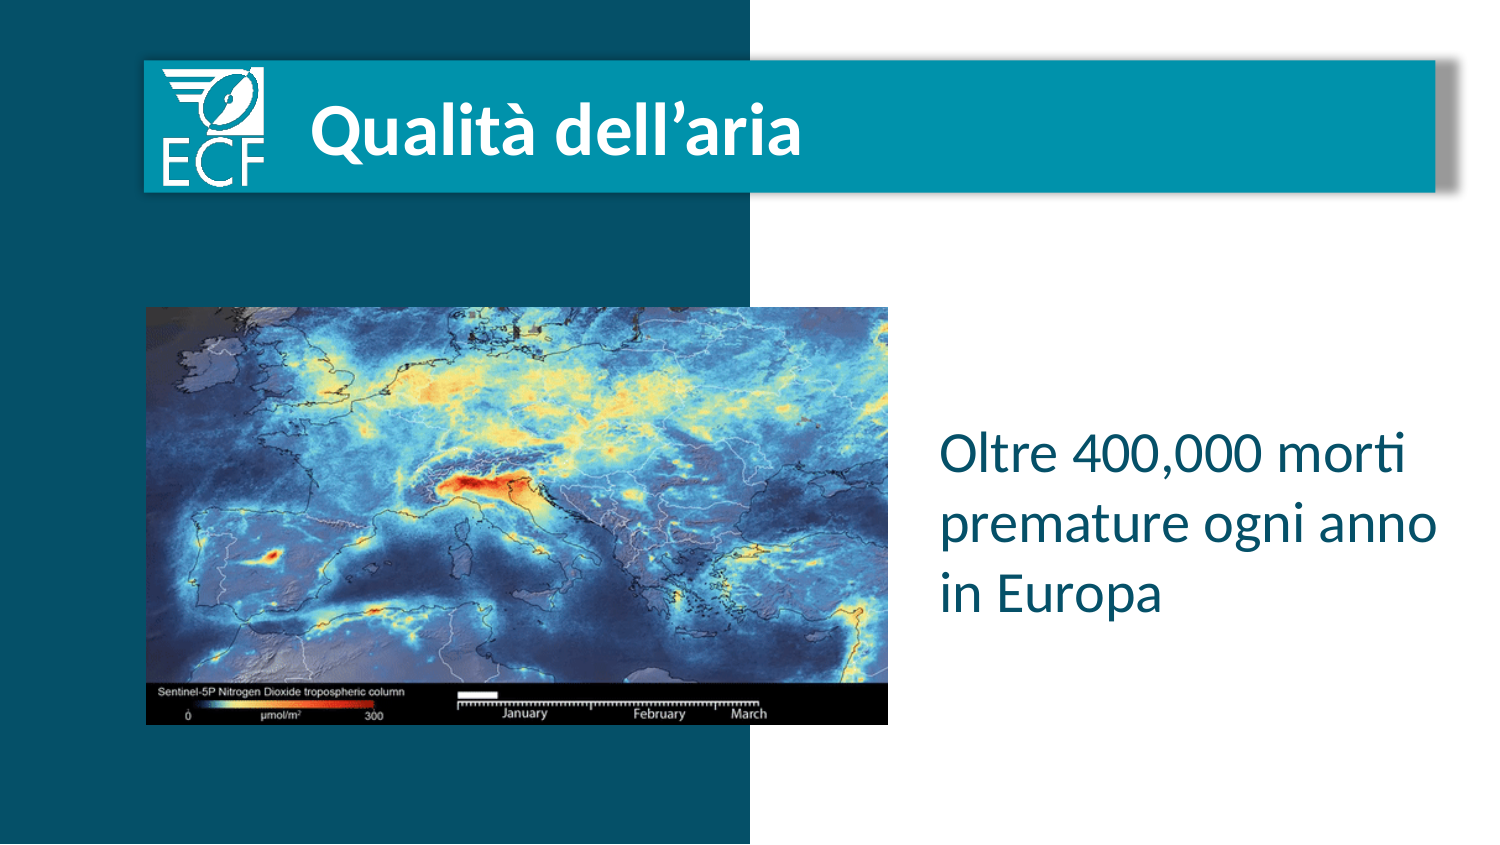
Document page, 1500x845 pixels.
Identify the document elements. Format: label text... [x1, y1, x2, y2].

text_box Qualità dell’aria [295, 72, 1432, 178]
picture [147, 307, 888, 726]
text_box Oltre 400,000 morti premature ogni anno in Europa [924, 406, 1454, 626]
picture [146, 61, 280, 192]
